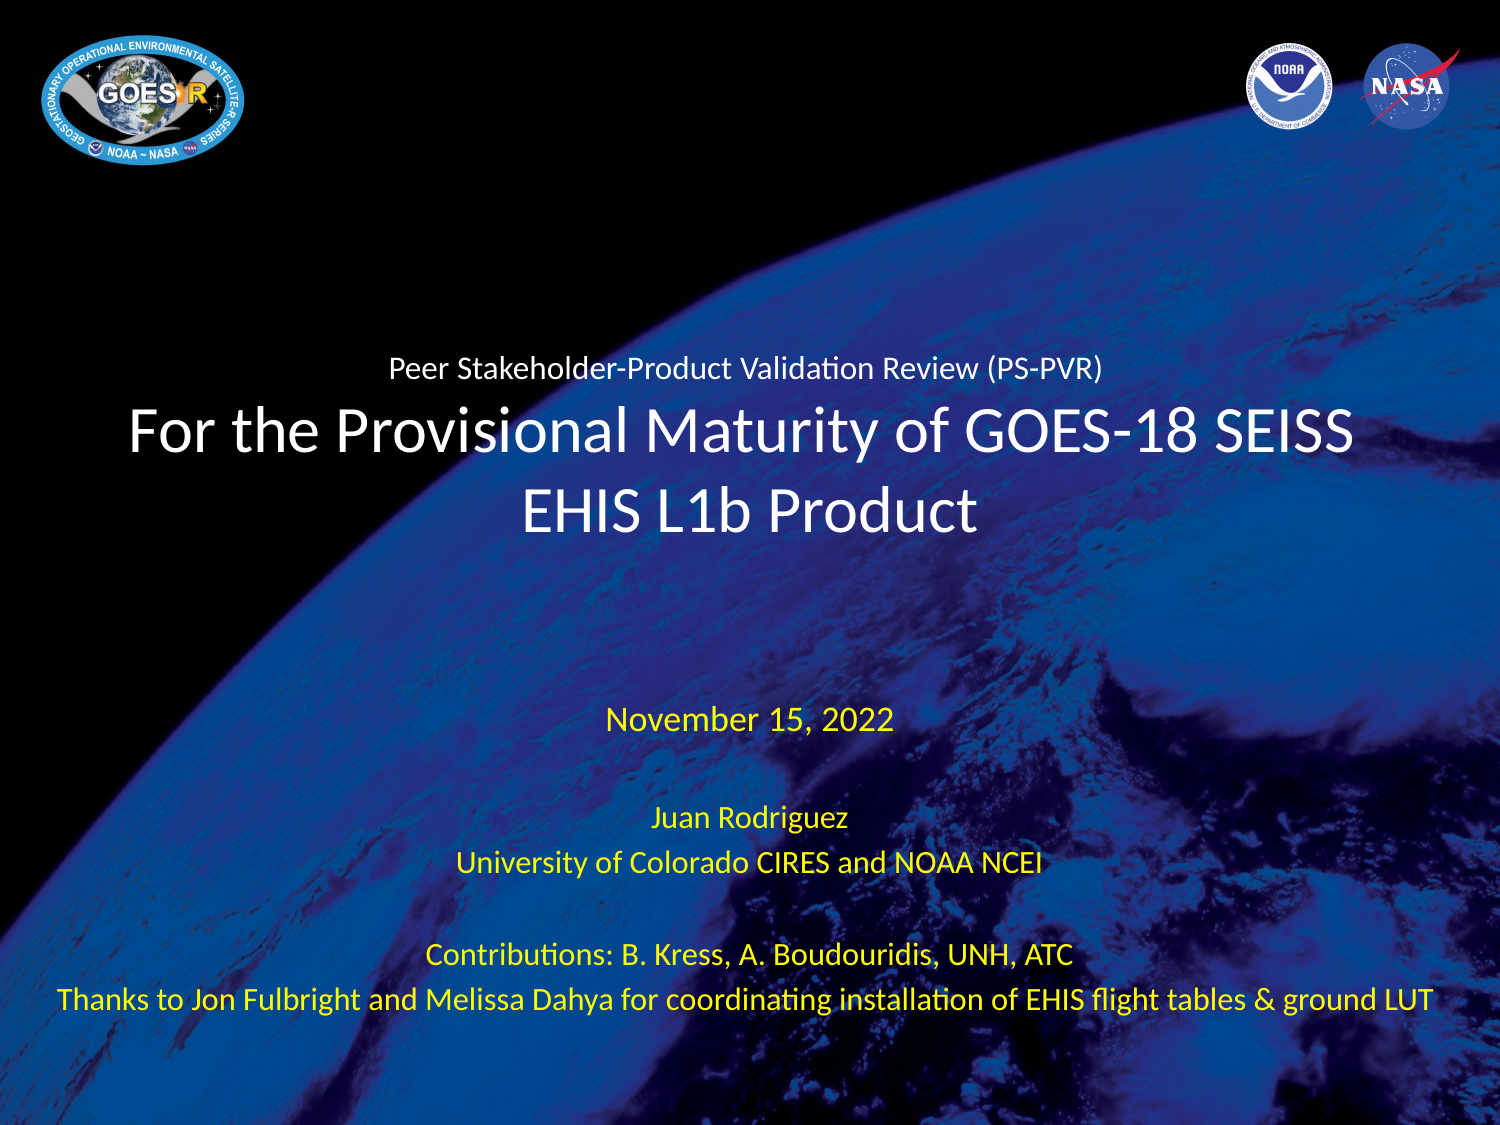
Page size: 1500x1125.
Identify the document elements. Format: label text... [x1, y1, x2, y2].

subtitle November 15, 2022 Juan Rodriguez University of Colorado CIRES and NOAA NCEI Contributions: B. Kress, A. Boudouridis, UNH, ATC Thanks to Jon Fulbright and Melissa Dahya for coordinating installation of EHIS flight tables & ground LUT [24, 637, 1475, 1038]
title Peer Stakeholder-Product Validation Review (PS-PVR) For the Provisional Maturity of GOES-18 SEISS EHIS L1b Product [112, 301, 1388, 591]
picture [0, 0, 1500, 1125]
